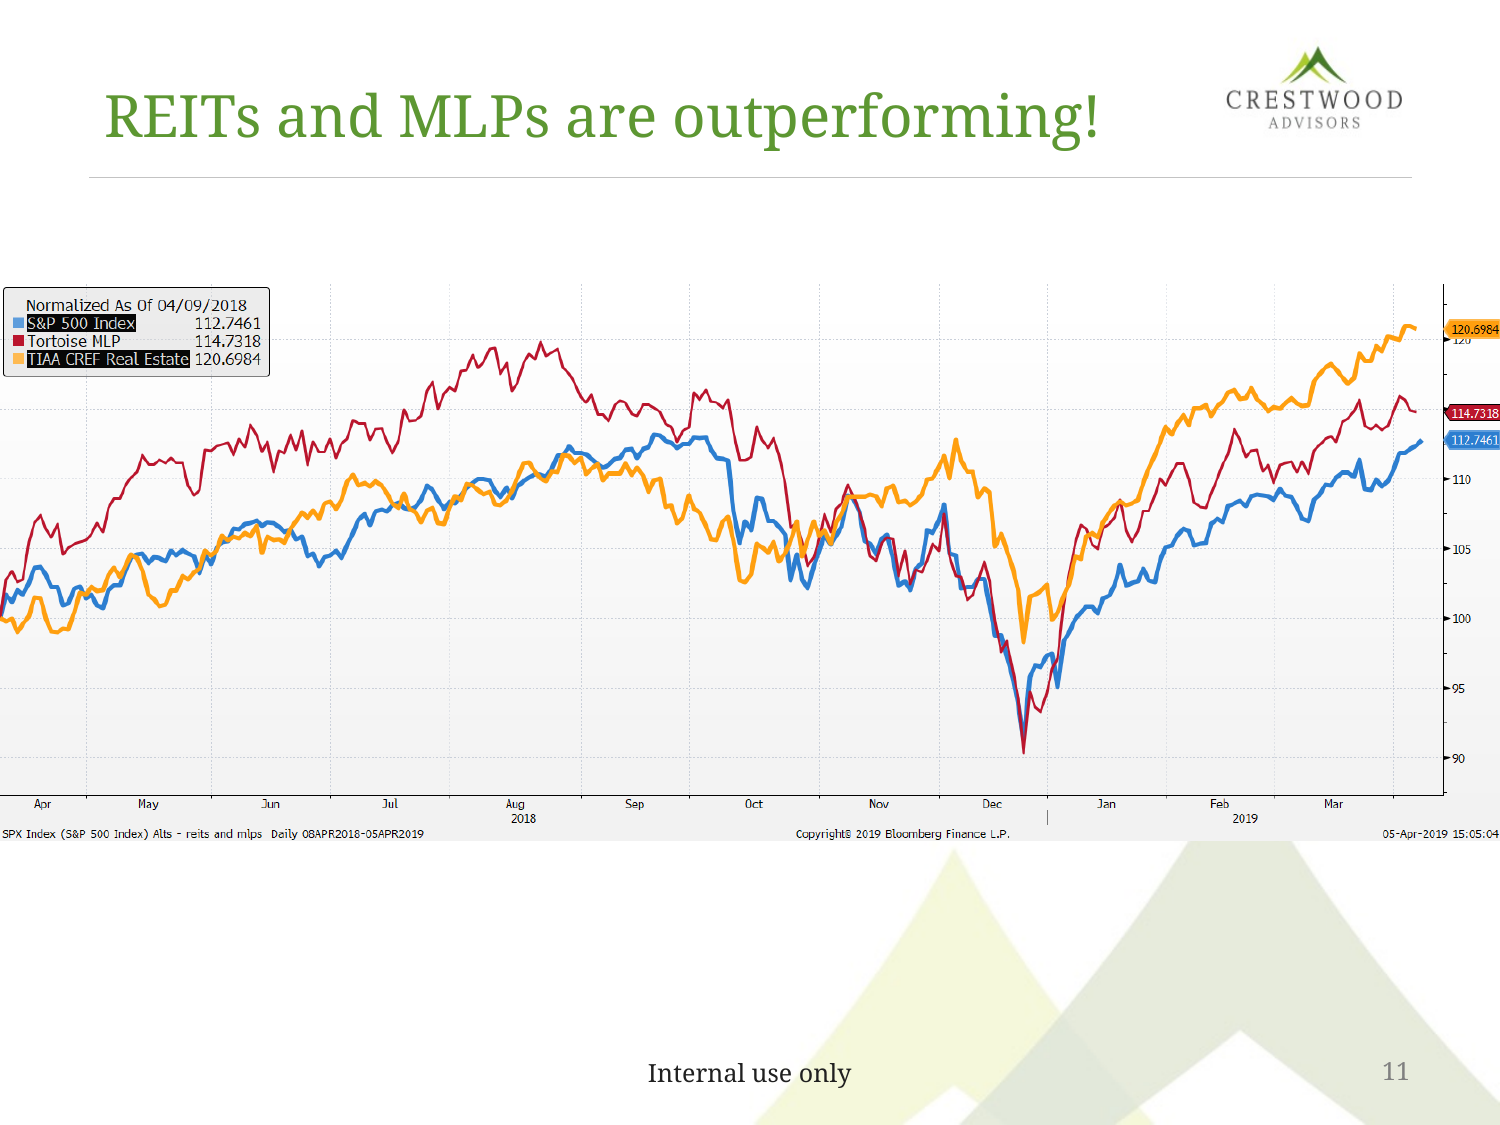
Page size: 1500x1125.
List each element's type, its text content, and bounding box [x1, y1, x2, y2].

title REITs and MLPs are outperforming! [89, 45, 1189, 158]
picture [0, 284, 1500, 1125]
picture [1158, 18, 1469, 161]
slide_number 11 [1074, 1042, 1425, 1103]
footer Internal use only [512, 1042, 988, 1103]
